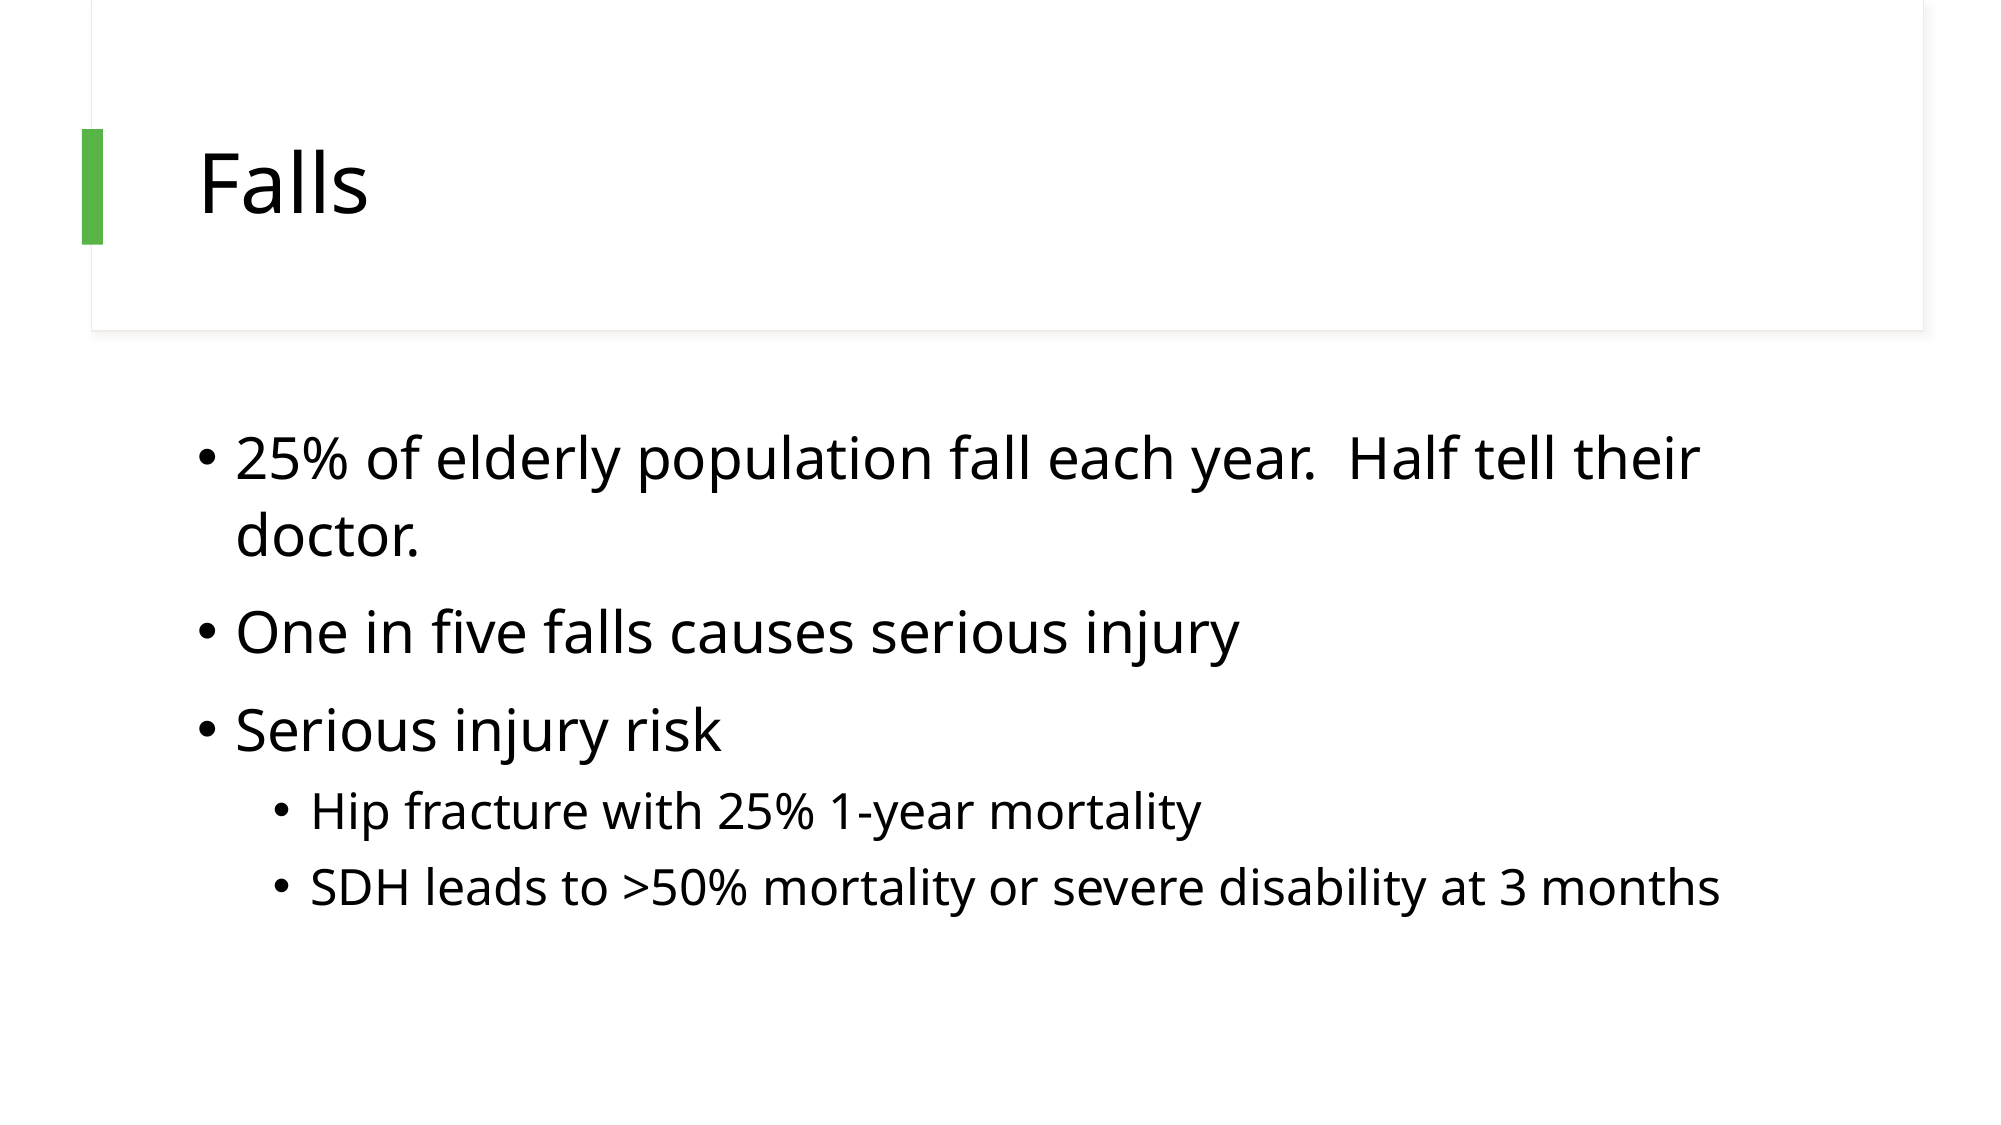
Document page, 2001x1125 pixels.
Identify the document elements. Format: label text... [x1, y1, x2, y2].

title Falls [183, 90, 1851, 284]
list 25% of elderly population fall each year. Half tell their doctor. One in five falls causes serious injury Serious injury risk Hip fracture with 25% 1-year mortality SDH leads to >50% mortality or severe disability at 3 months [183, 406, 1851, 1013]
